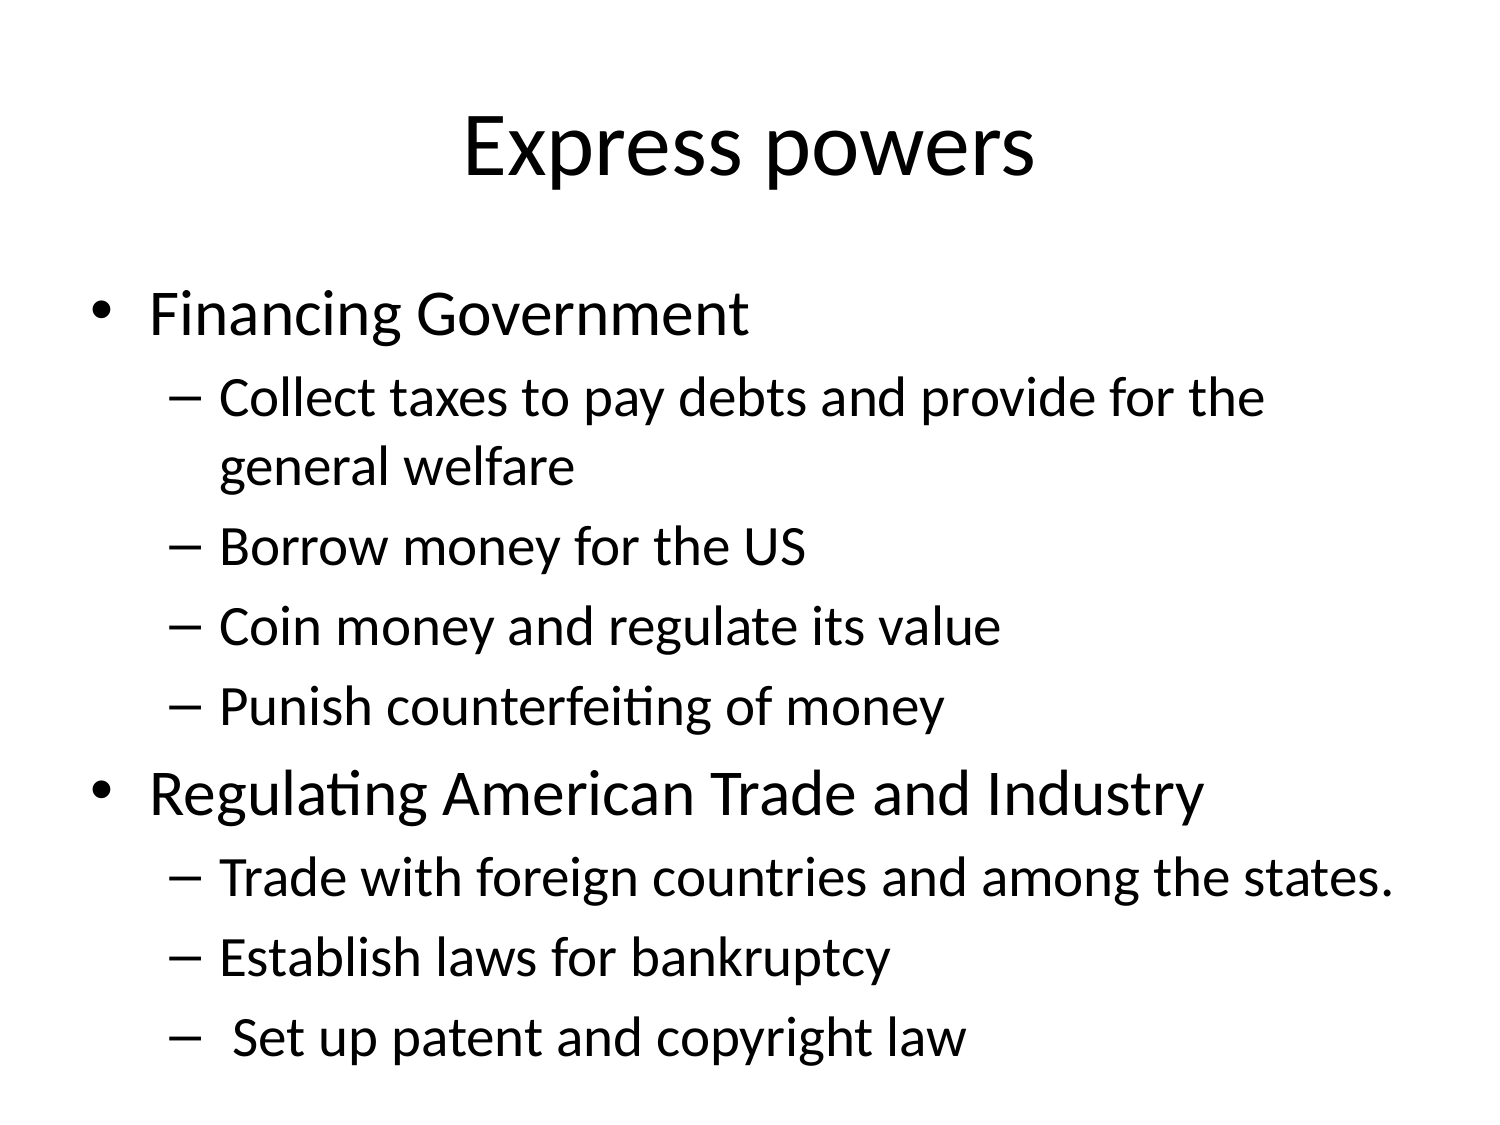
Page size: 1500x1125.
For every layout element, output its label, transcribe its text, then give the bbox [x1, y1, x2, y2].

list Financing Government Collect taxes to pay debts and provide for the general welfare Borrow money for the US Coin money and regulate its value Punish counterfeiting of money Regulating American Trade and Industry Trade with foreign countries and among the states. Establish laws for bankruptcy Set up patent and copyright law [75, 262, 1425, 1088]
title Express powers [75, 45, 1425, 233]
